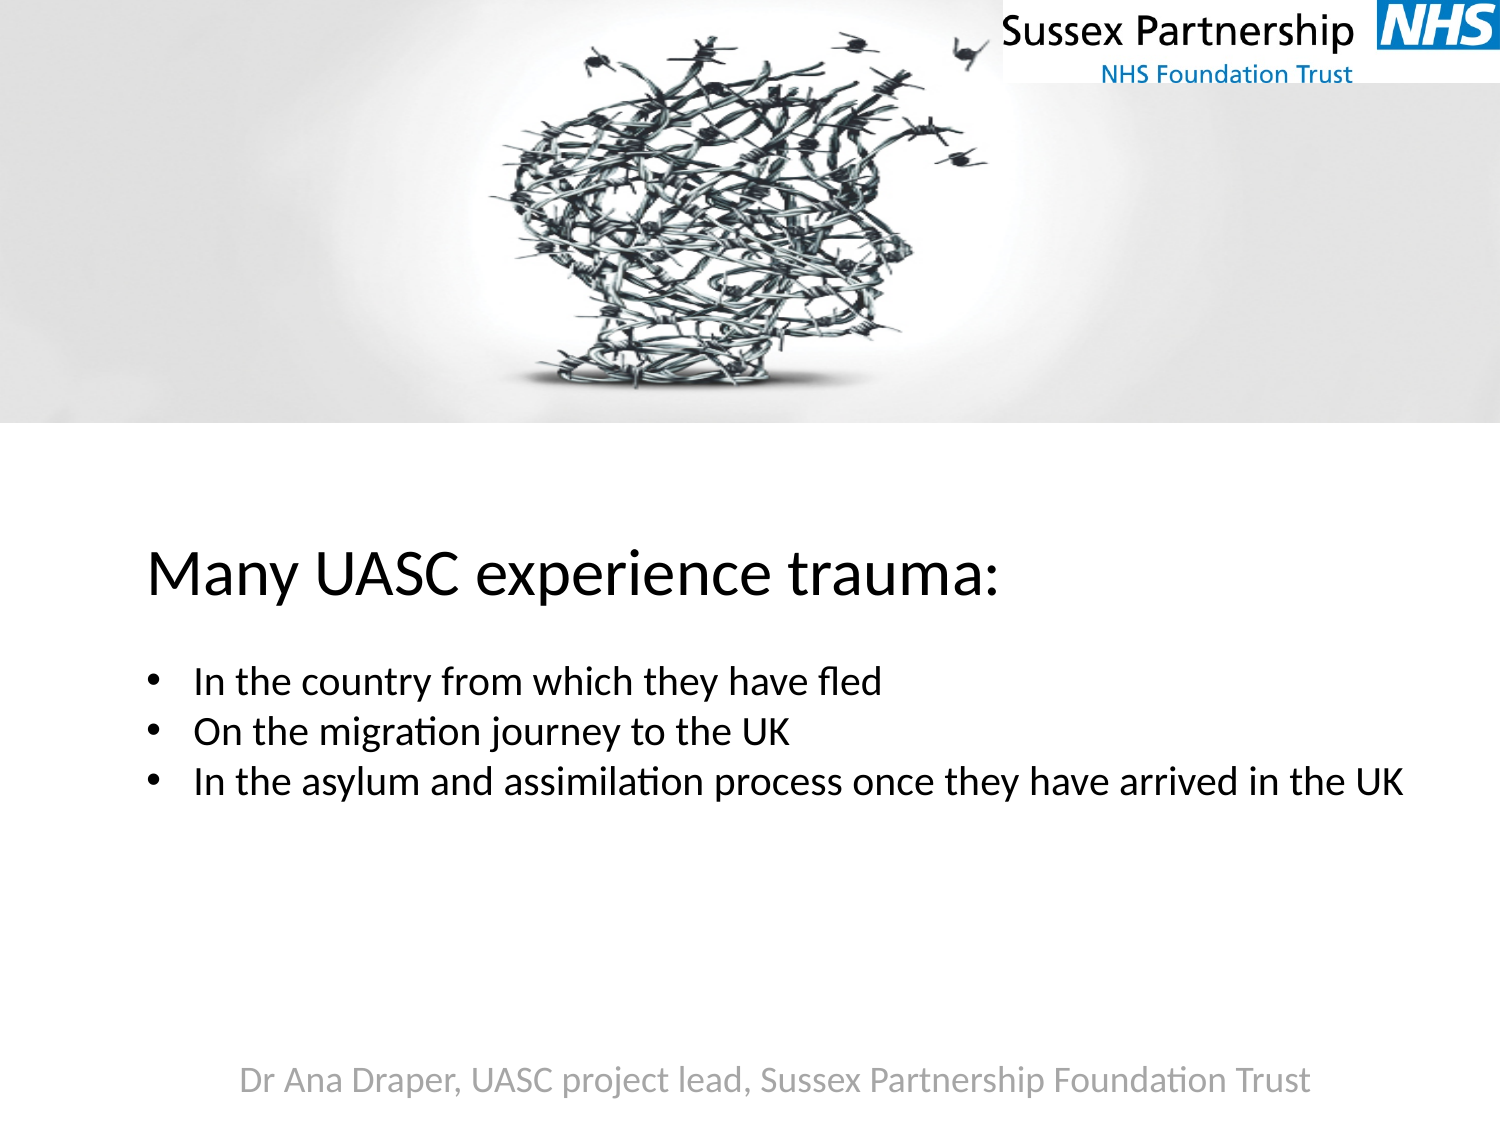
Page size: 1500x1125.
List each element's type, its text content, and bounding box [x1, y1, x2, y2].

text_box Many UASC experience trauma: In the country from which they have fled On the migration journey to the UK In the asylum and assimilation process once they have arrived in the UK [131, 521, 1420, 857]
text_box Dr Ana Draper, UASC project lead, Sussex Partnership Foundation Trust [224, 1047, 1328, 1108]
picture [0, 0, 1500, 423]
